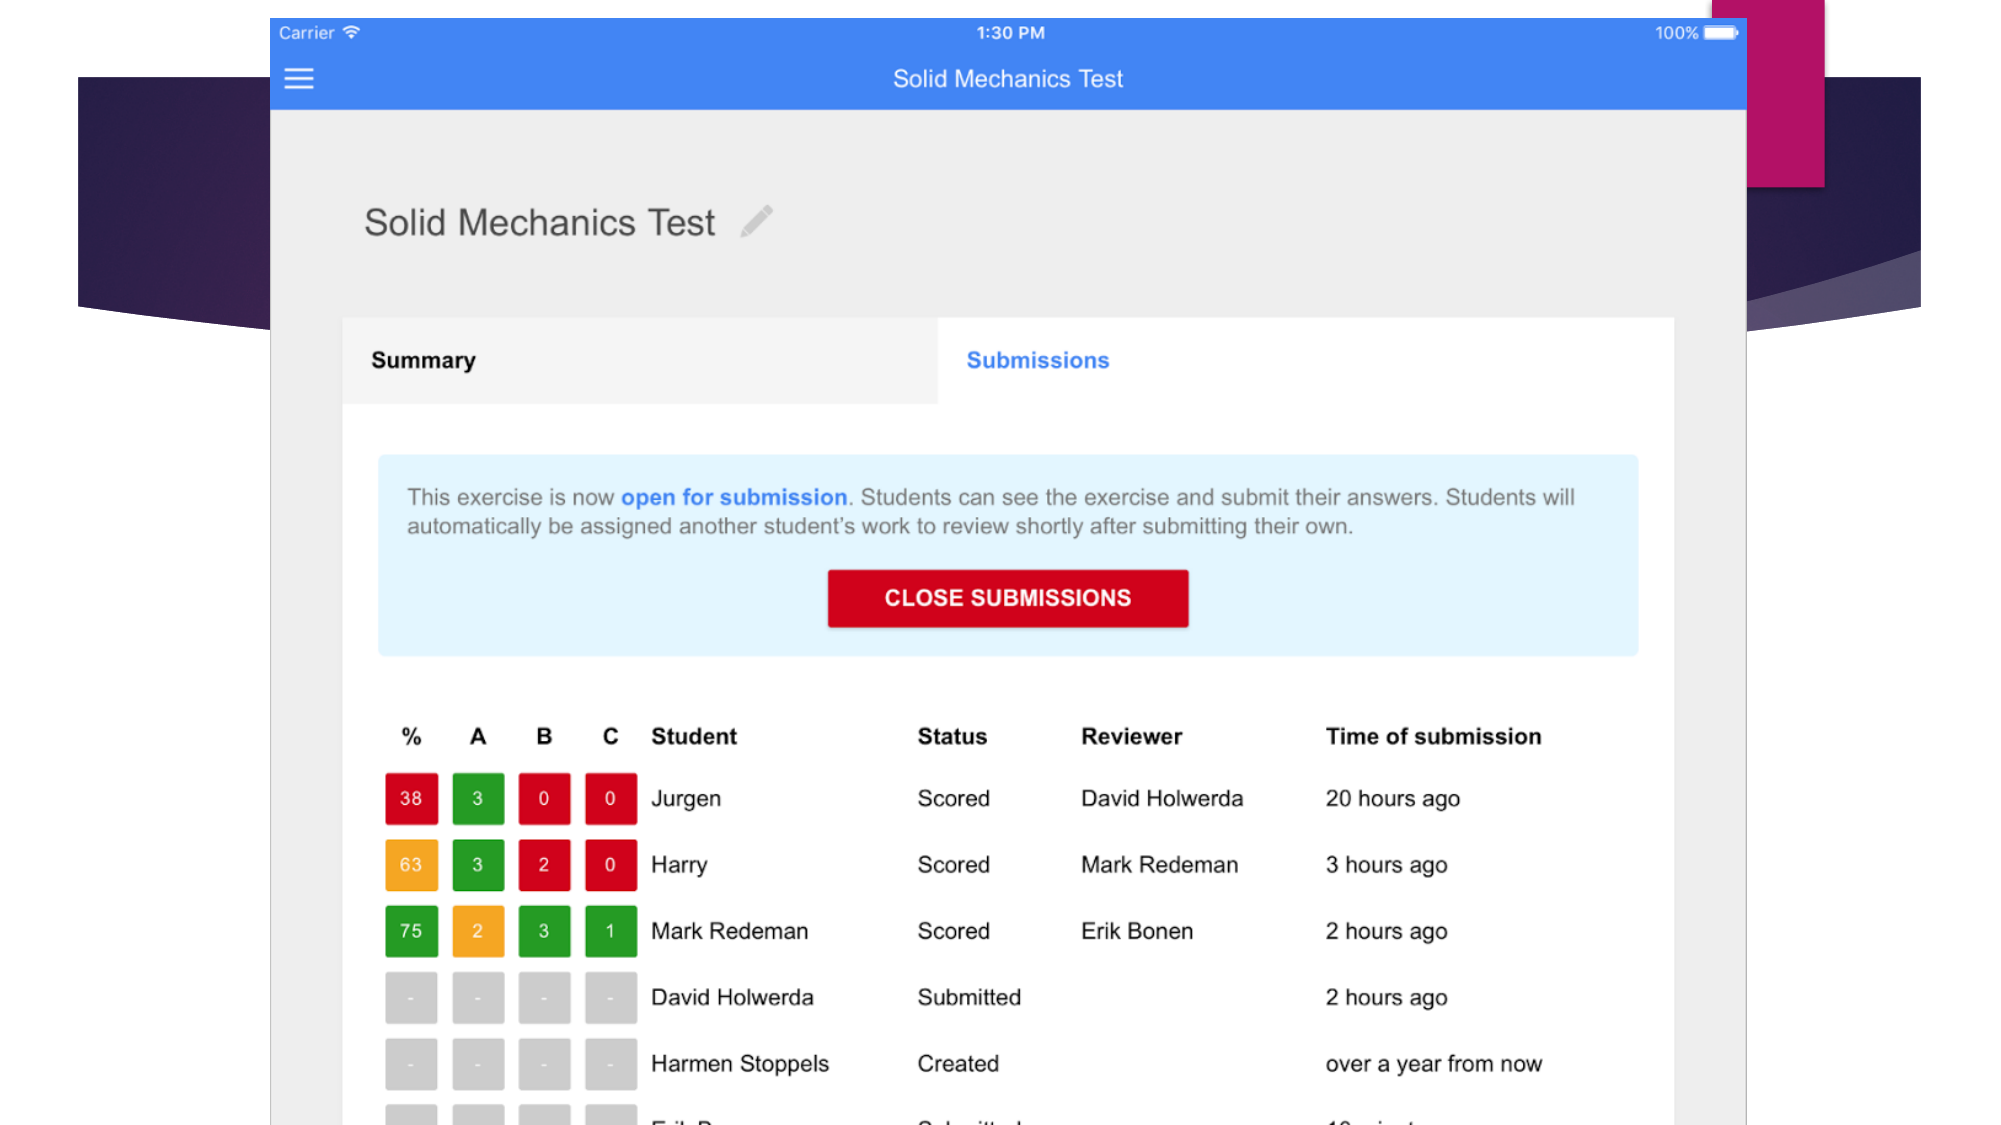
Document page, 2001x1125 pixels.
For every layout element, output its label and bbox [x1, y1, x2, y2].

picture [270, 18, 1747, 1125]
